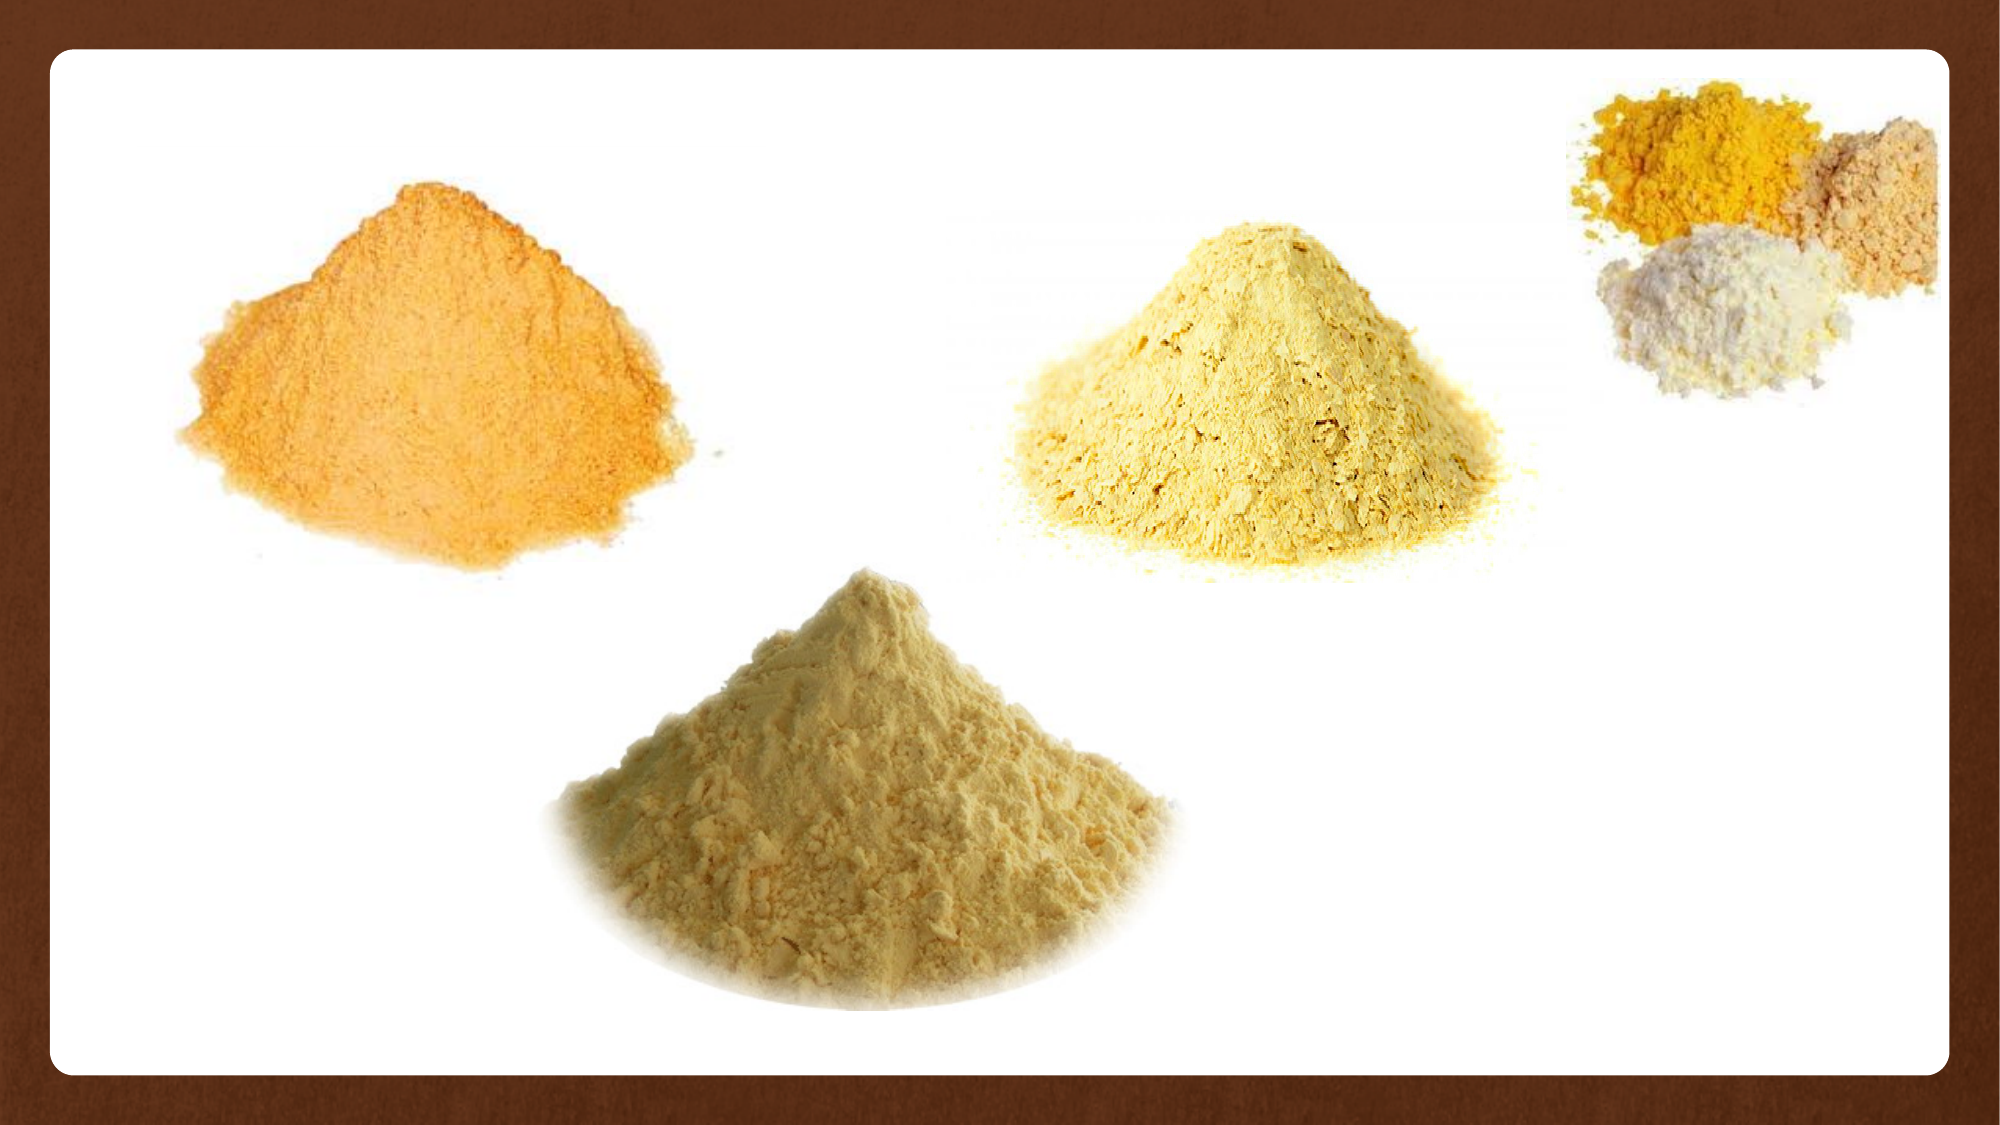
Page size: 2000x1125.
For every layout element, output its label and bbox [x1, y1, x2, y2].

picture [137, 77, 1941, 1012]
